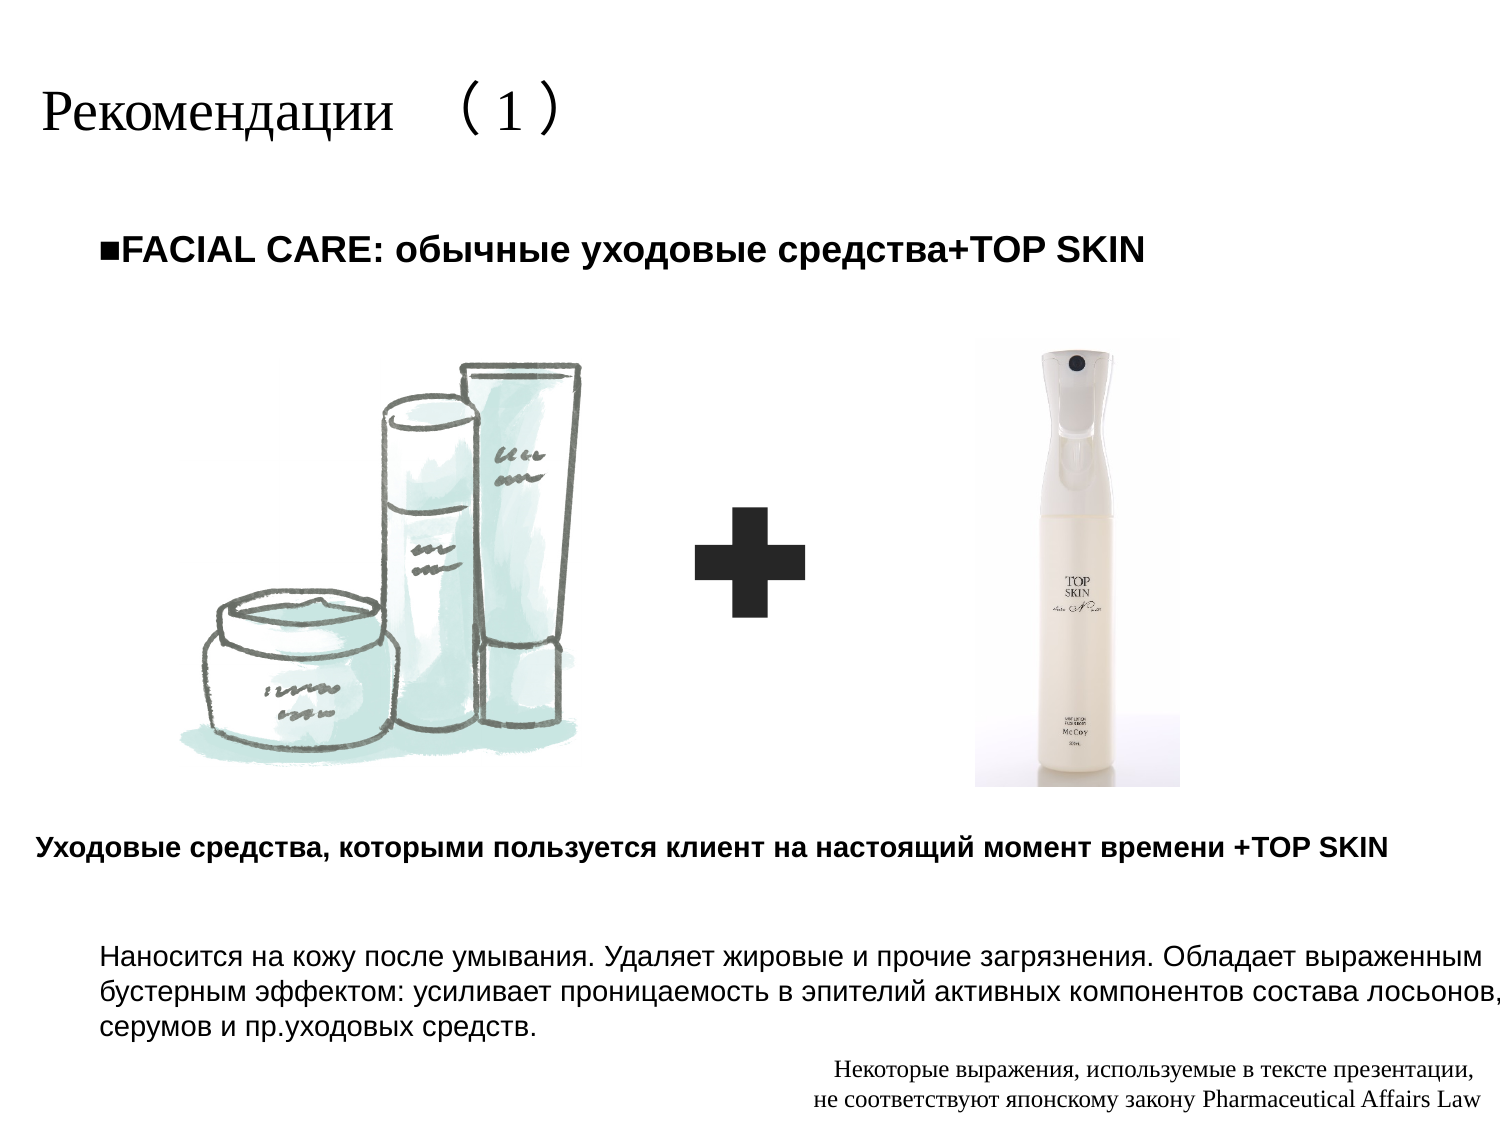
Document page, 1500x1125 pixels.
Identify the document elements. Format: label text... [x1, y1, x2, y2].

text_box Рекомендации （1） [26, 64, 612, 150]
text_box Некоторые выражения, используемые в тексте презентации, не соответствуют японскому закону Pharmaceutical Affairs Law [499, 1045, 1496, 1120]
text_box ■FACIAL CARE: обычные уходовые средства+TOP SKIN [83, 217, 1161, 278]
text_box Наносится на кожу после умывания. Удаляет жировые и прочие загрязнения. Обладает выраженным бустерным эффектом: усиливает проницаемость в эпителий активных компонентов состава лосьонов, серумов и пр.уходовых средств. [84, 930, 1500, 1085]
picture [975, 338, 1180, 787]
text_box Уходовые средства, которыми пользуется клиент на настоящий момент времени +TOP SKIN [20, 820, 1500, 871]
picture [179, 358, 582, 767]
text_box [694, 506, 806, 619]
